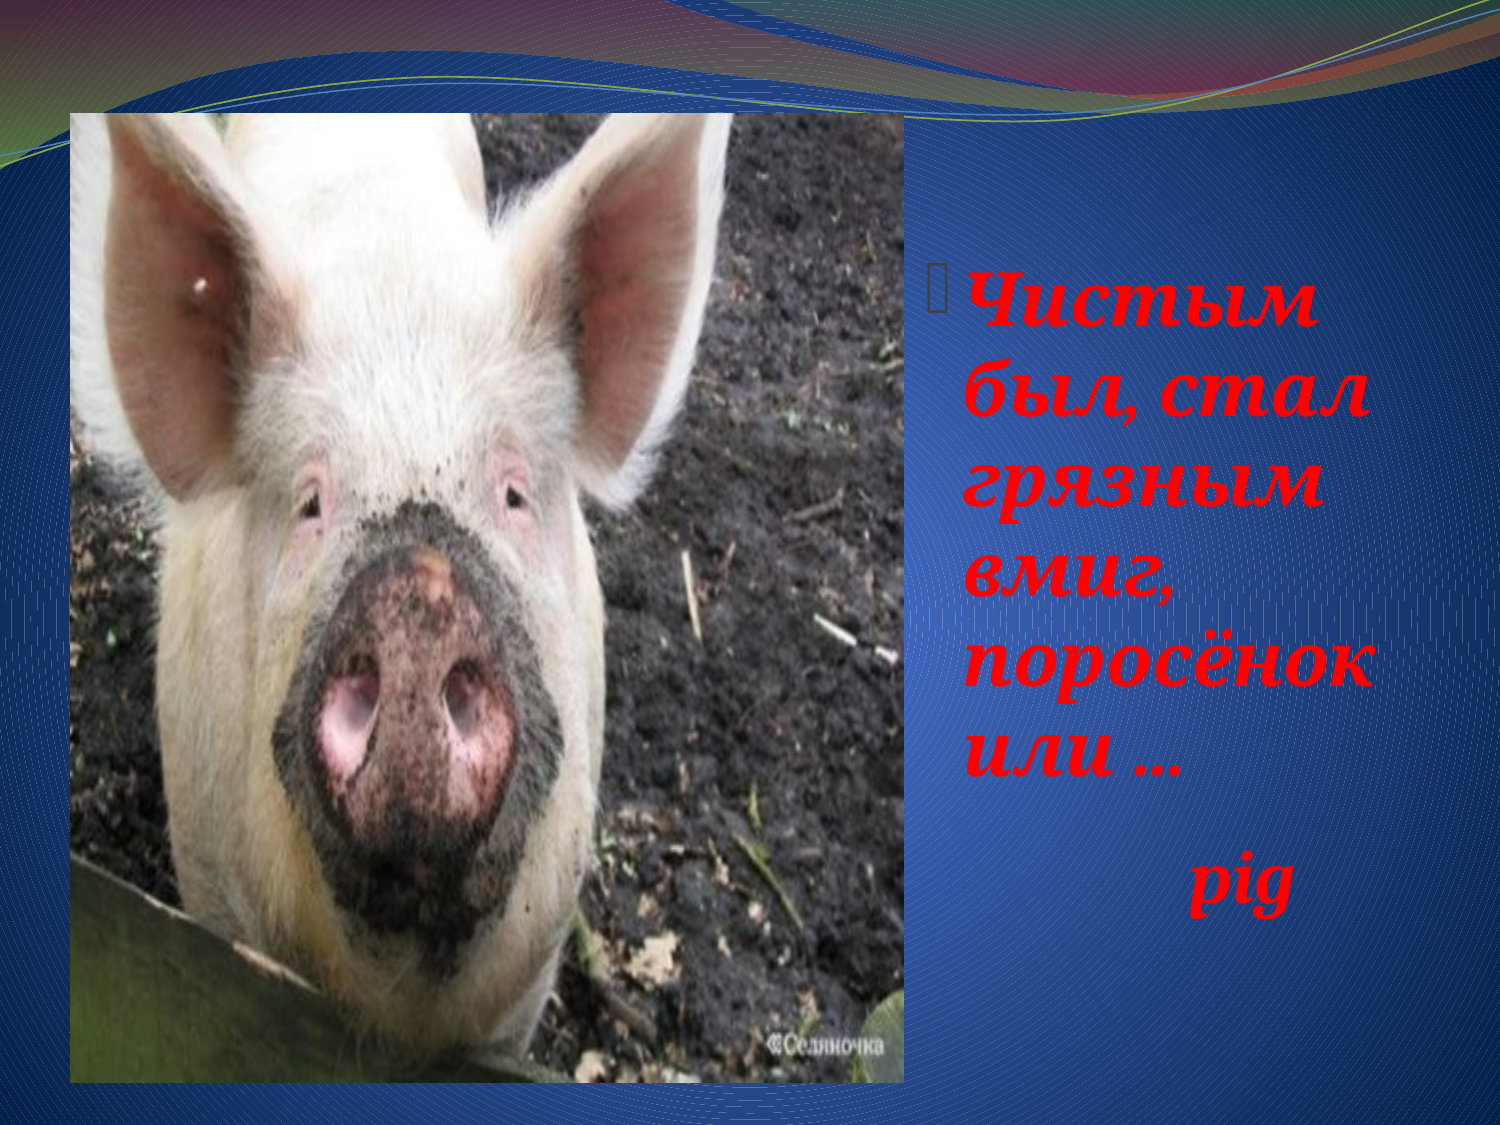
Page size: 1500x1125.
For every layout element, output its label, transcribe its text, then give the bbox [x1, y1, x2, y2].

text_box [187, 12, 1312, 215]
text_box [70, 113, 904, 1083]
text_box Чистым был, стал грязным вмиг, поросёнок или … pig [909, 243, 1447, 927]
